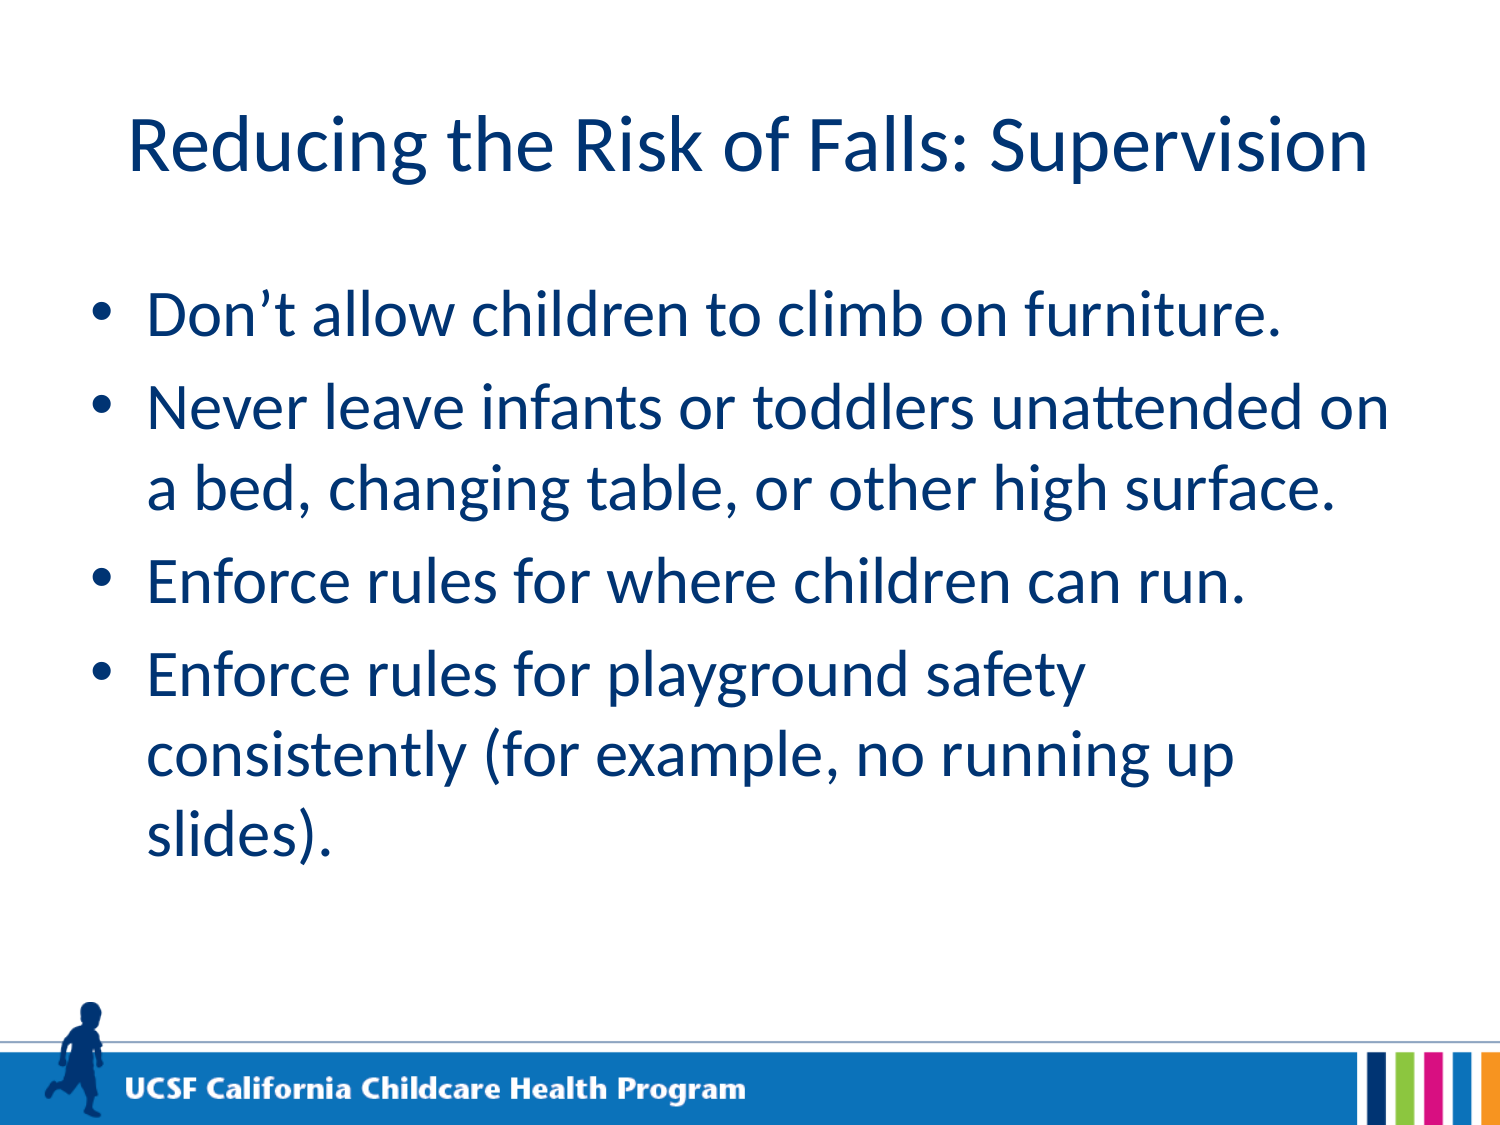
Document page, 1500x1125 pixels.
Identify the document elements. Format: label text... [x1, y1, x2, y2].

picture [0, 1002, 1500, 1125]
list Don’t allow children to climb on furniture. Never leave infants or toddlers unattended on a bed, changing table, or other high surface. Enforce rules for where children can run. Enforce rules for playground safety consistently (for example, no running up slides). [75, 262, 1425, 1005]
title Reducing the Risk of Falls: Supervision [75, 45, 1425, 233]
